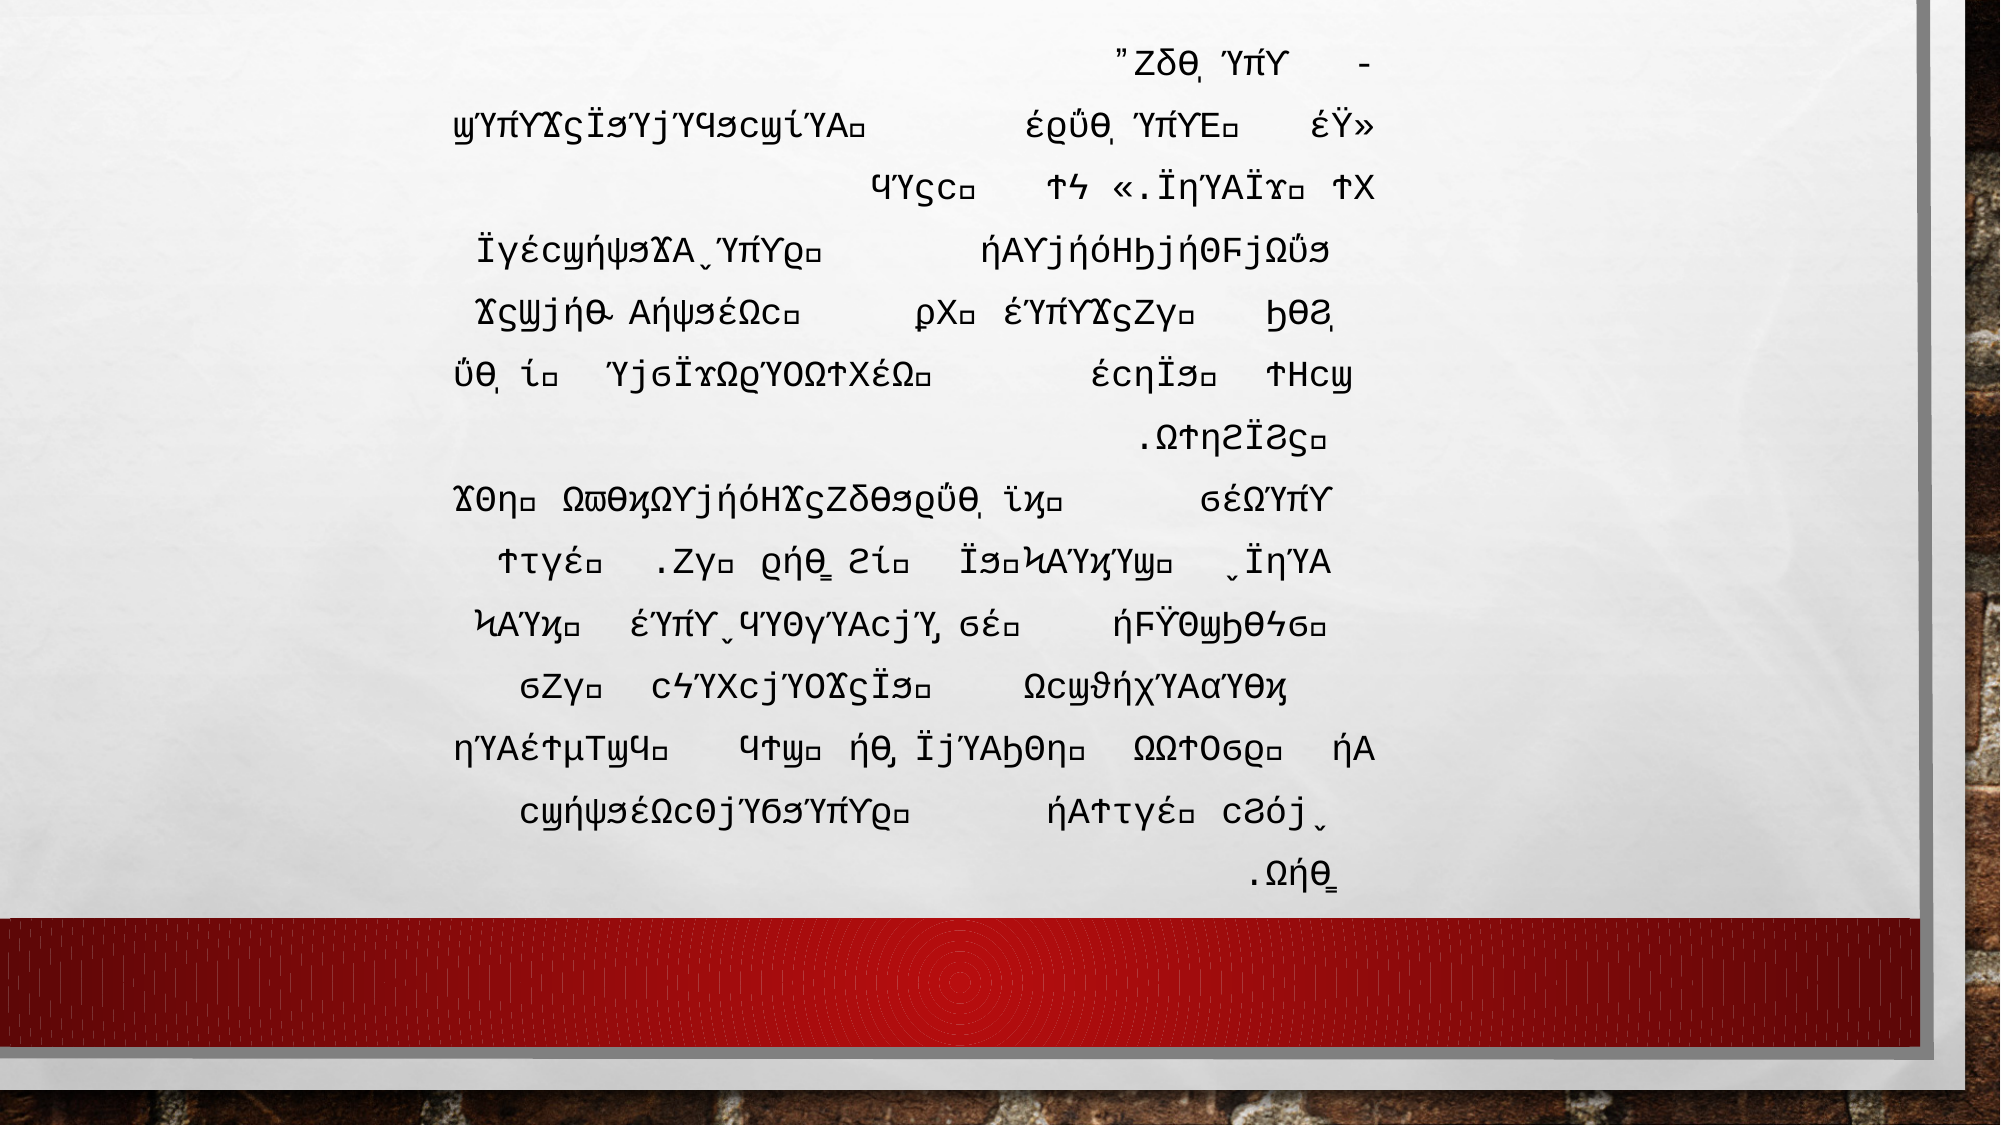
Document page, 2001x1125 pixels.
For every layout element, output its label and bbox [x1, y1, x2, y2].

list [451, 43, 1377, 916]
picture [0, 0, 2000, 1125]
